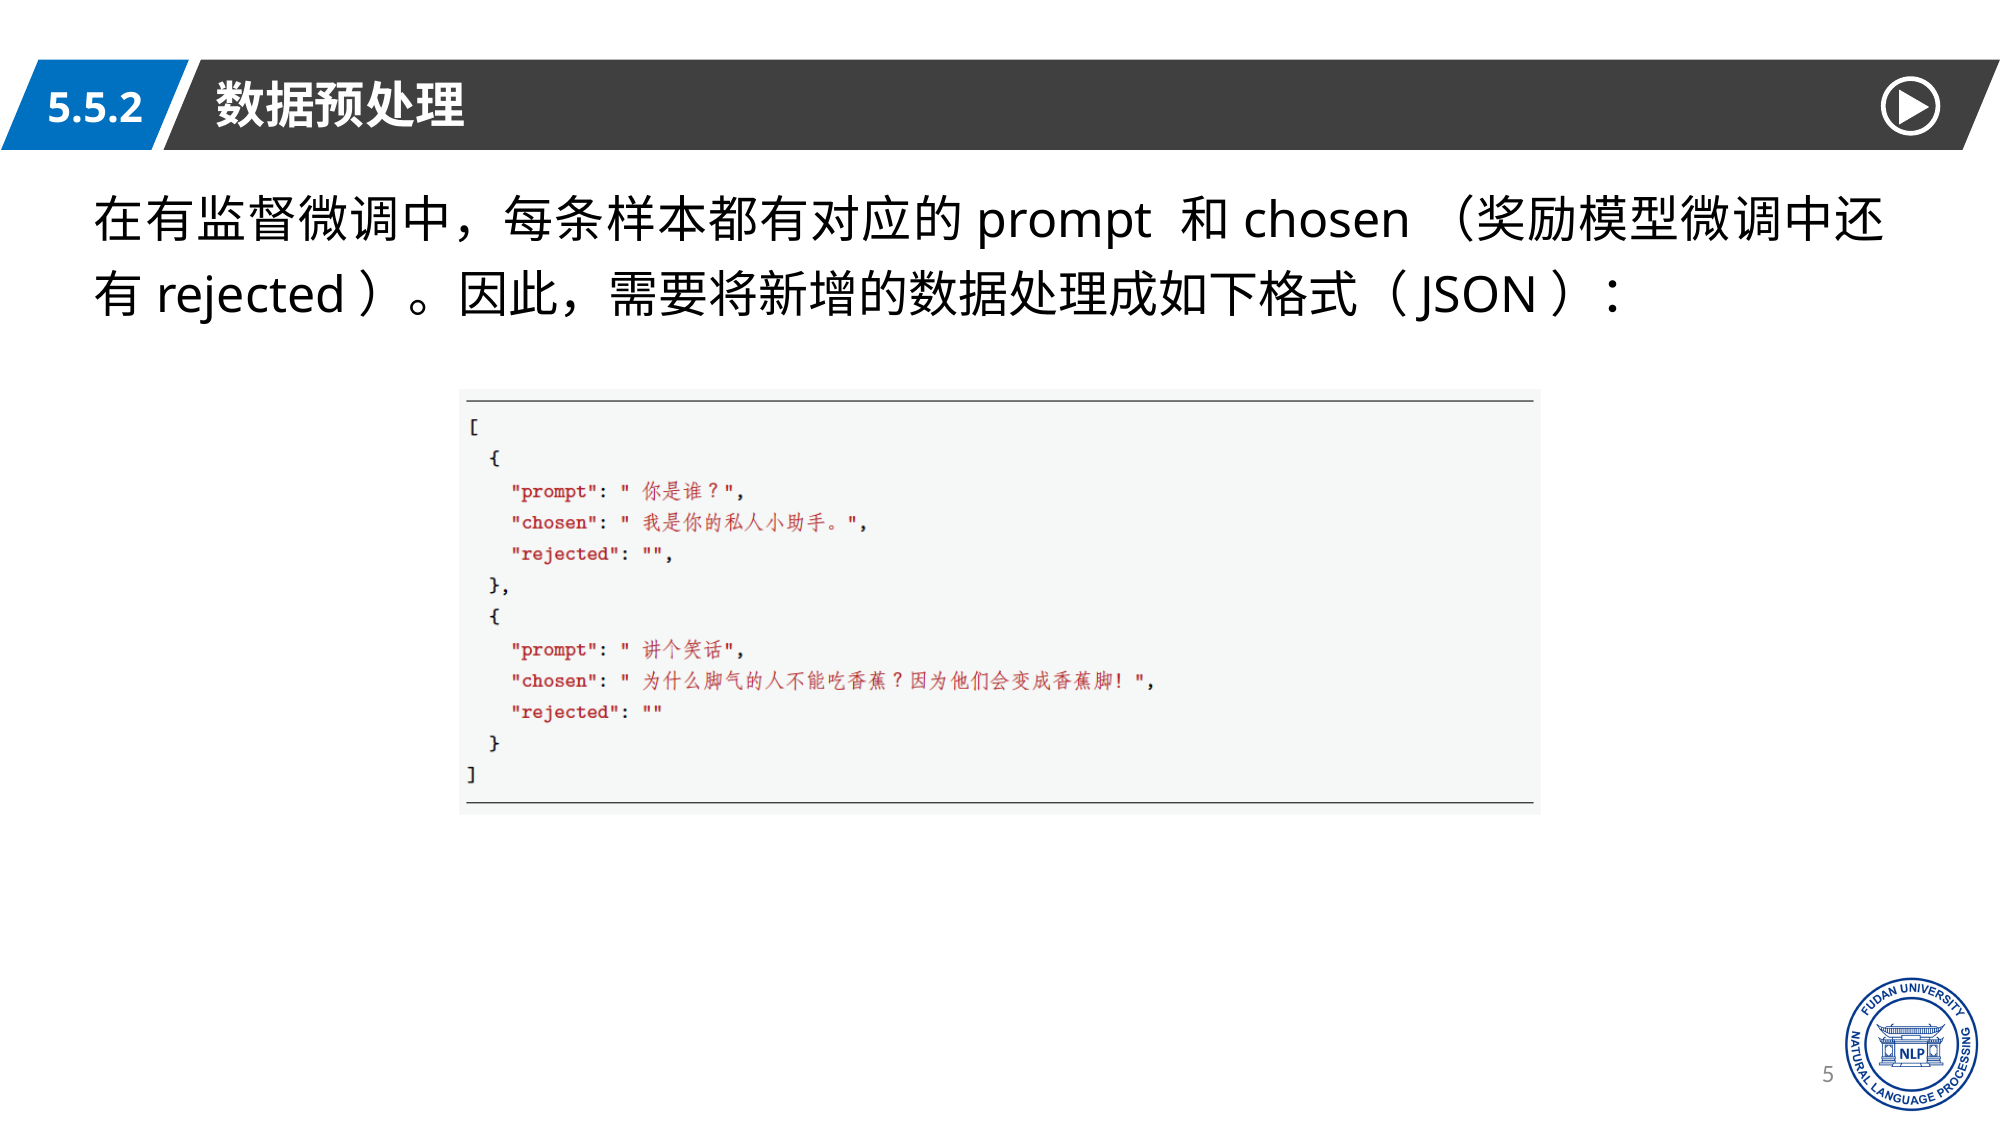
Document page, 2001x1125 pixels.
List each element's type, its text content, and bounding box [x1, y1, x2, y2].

picture [455, 386, 1544, 821]
text_box [1, 89, 157, 150]
text_box [32, 59, 189, 120]
text_box 在有监督微调中，每条样本都有对应的prompt 和chosen（奖励模型微调中还有rejected）。因此，需要将新增的数据处理成如下格式（JSON）： [79, 165, 1900, 331]
text_box [163, 59, 2000, 150]
text_box 数据预处理 [200, 66, 480, 142]
slide_number 59 [1412, 1042, 1863, 1103]
picture [1834, 972, 1985, 1117]
text_box 5.5.2 [26, 73, 164, 138]
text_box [1883, 78, 1939, 134]
